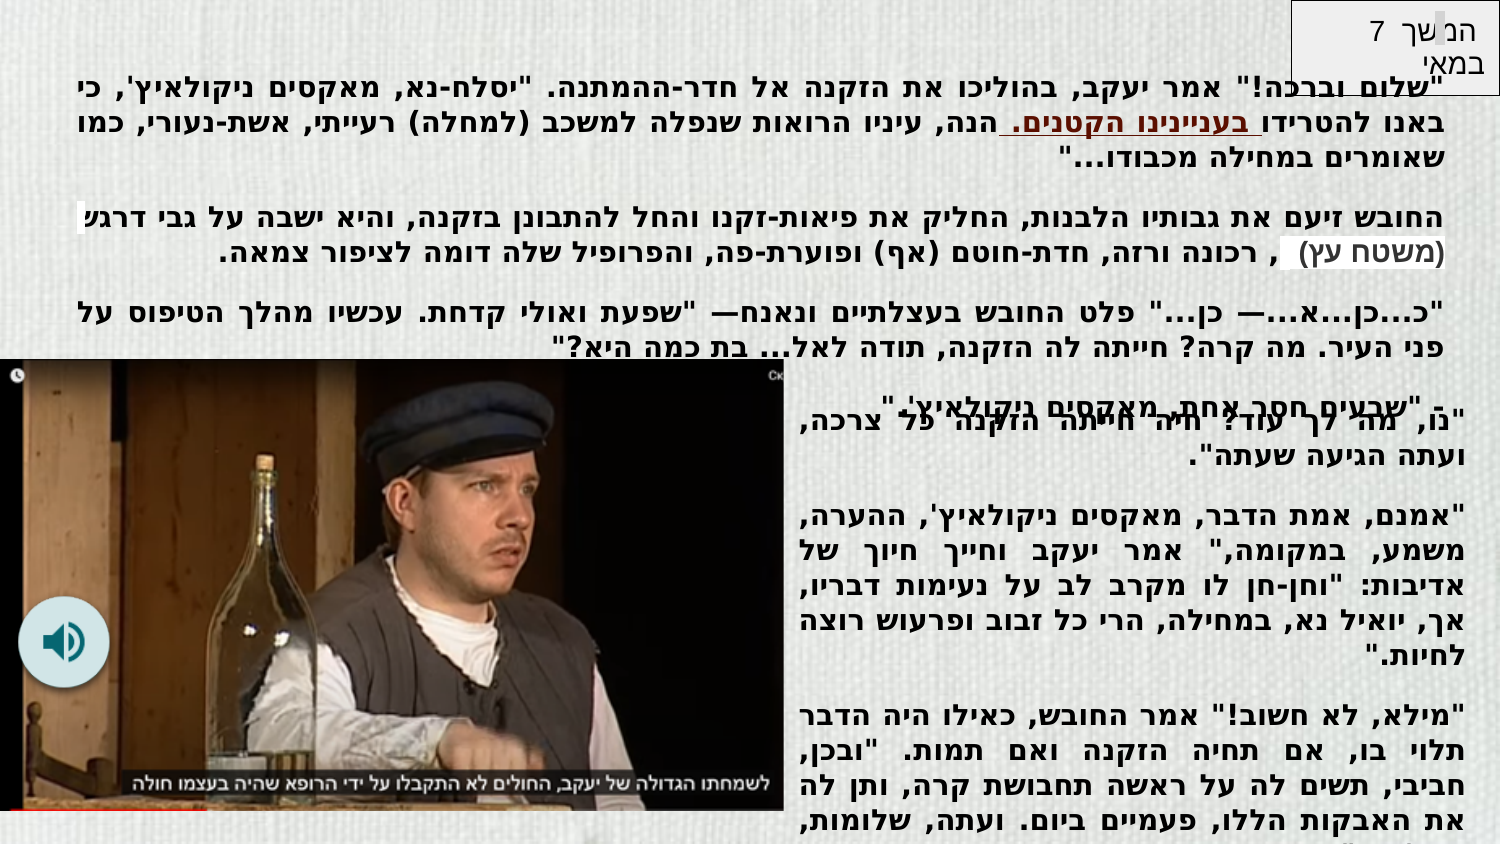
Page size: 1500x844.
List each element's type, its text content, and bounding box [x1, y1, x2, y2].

table_header המשך 7 במאי [1461, 1, 1499, 95]
text_box "שלום וברכה!" אמר יעקב, בהוליכו את הזקנה אל חדר-ההמתנה. "יסלח-נא, מאקסים ניקולאיץ', כי באנו להטרידו בעניינינו הקטנים. הנה, עיניו הרואות שנפלה למשכב (למחלה) רעייתי, אשת-נעורי, כמו שאומרים במחילה מכבודו..." החובש זיעם את גבותיו הלבנות, החליק את פיאות-זקנו והחל להתבונן בזקנה, והיא ישבה על גבי דרגש (משטח עץ) , רכונה ורזה, חדת-חוטם (אף) ופוערת-פה, והפרופיל שלה דומה לציפור צמאה. "כ...כן...א...— כן..." פלט החובש בעצלתיים ונאנח— "שפעת ואולי קדחת. עכשיו מהלך הטיפוס על פני העיר. מה קרה? חייתה לה הזקנה, תודה לאל... בת כמה היא?" - "שבעים חסר אחת, מאקסים ניקולאיץ'." [61, 0, 1461, 386]
text_box "נו, מה לך עוד? חיה חייתה הזקנה כל צרכה, ועתה הגיעה שעתה". "אמנם, אמת הדבר, מאקסים ניקולאיץ', ההערה, משמע, במקומה," אמר יעקב וחייך חיוך של אדיבות: "וחן-חן לו מקרב לב על נעימות דבריו, אך, יואיל נא, במחילה, הרי כל זבוב ופרעוש רוצה לחיות." "מילא, לא חשוב!" אמר החובש, כאילו היה הדבר תלוי בו, אם תחיה הזקנה ואם תמות. "ובכן, חביבי, תשים לה על ראשה תחבושת קרה, ותן לה את האבקות הללו, פעמיים ביום. ועתה, שלומות, בונז'ור. " [788, 386, 1482, 784]
picture [0, 0, 1500, 844]
